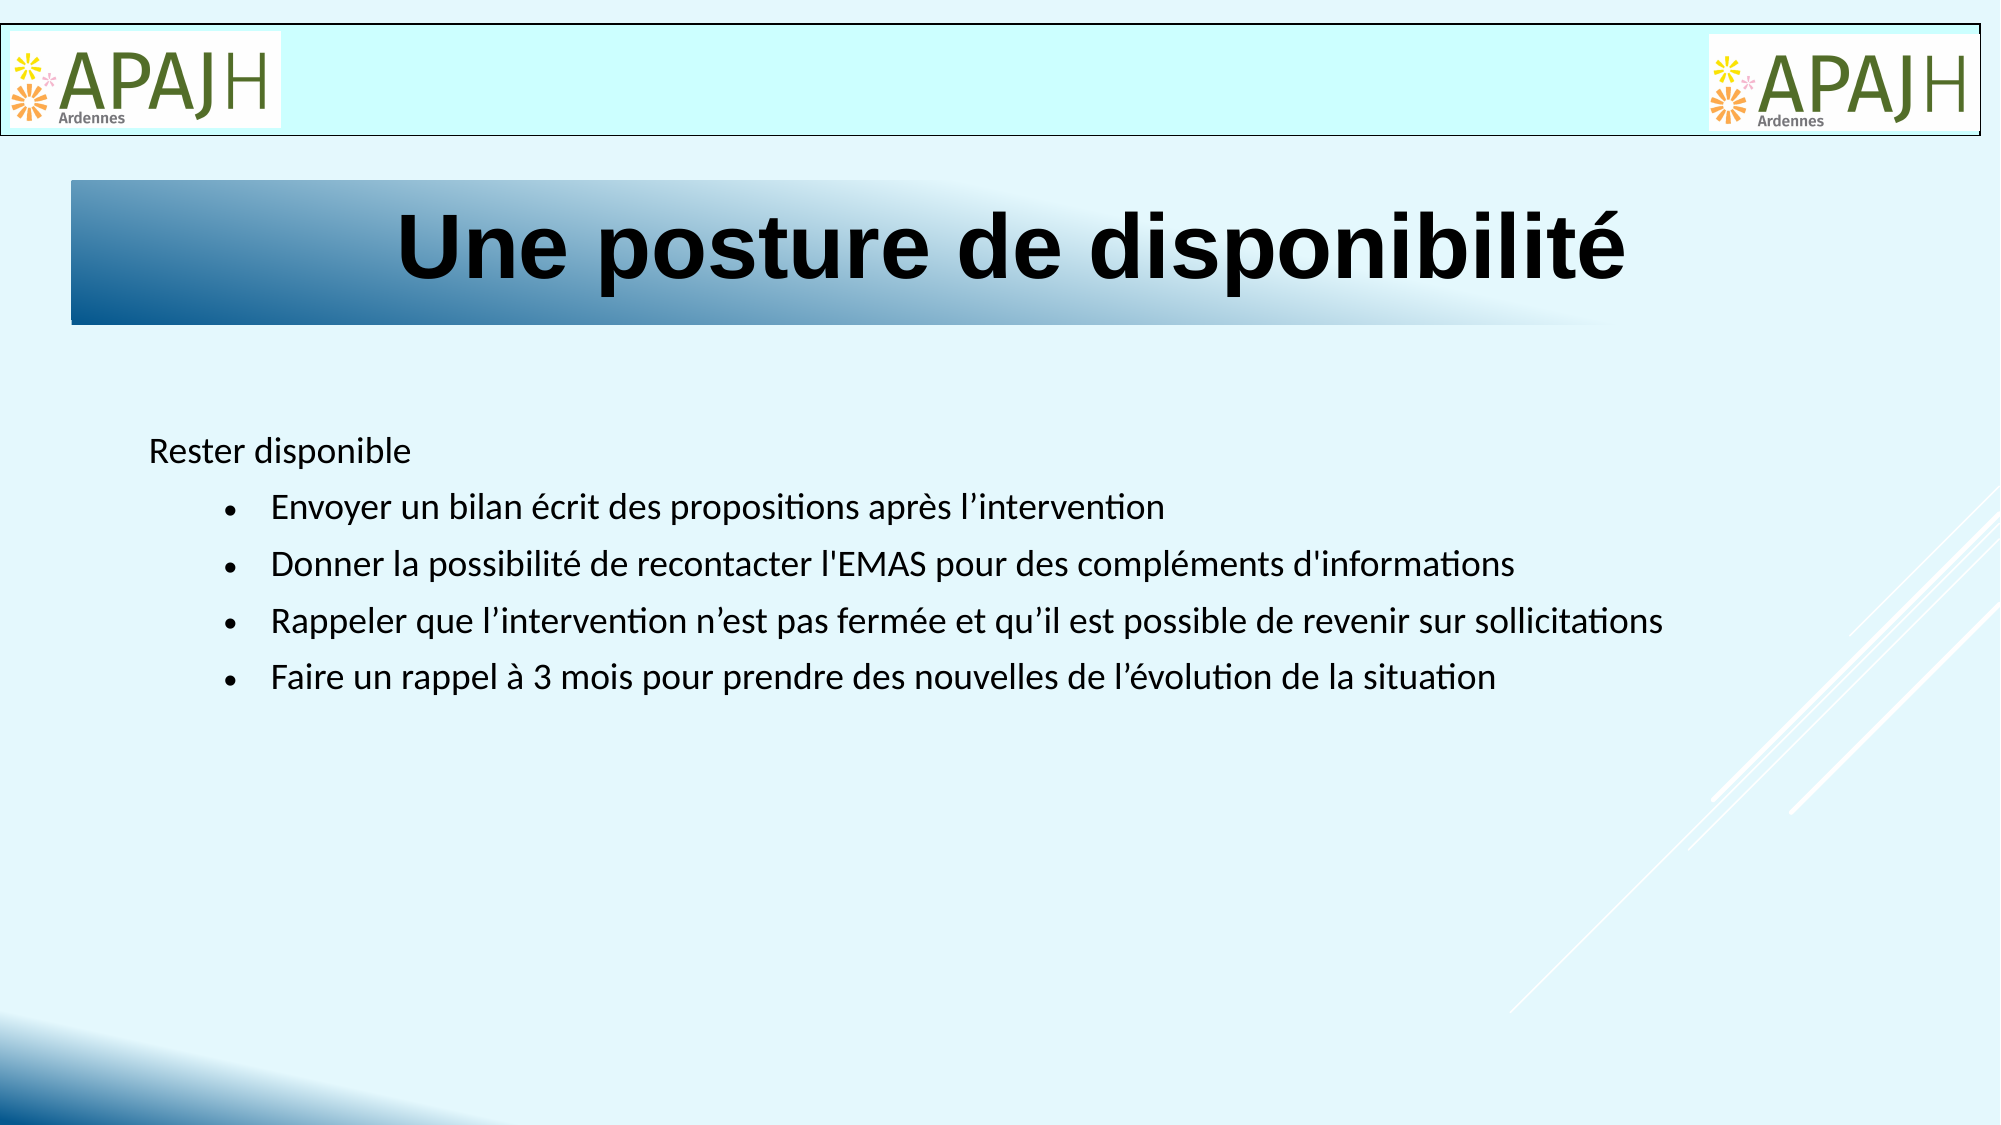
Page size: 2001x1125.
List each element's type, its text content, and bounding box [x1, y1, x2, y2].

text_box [9, 31, 1980, 132]
text_box Une posture de disponibilité [71, 180, 1956, 325]
table_header Rester disponible Envoyer un bilan écrit des propositions après l’intervention Donner la possibilité de recontacter l'EMAS pour des compléments d'informations Rappeler que l’intervention n’est pas fermée et qu’il est possible de revenir sur sollicitations Faire un rappel à 3 mois pour prendre des nouvelles de l’évolution de la situation [145, 413, 1783, 834]
table_header [1, 25, 1979, 135]
